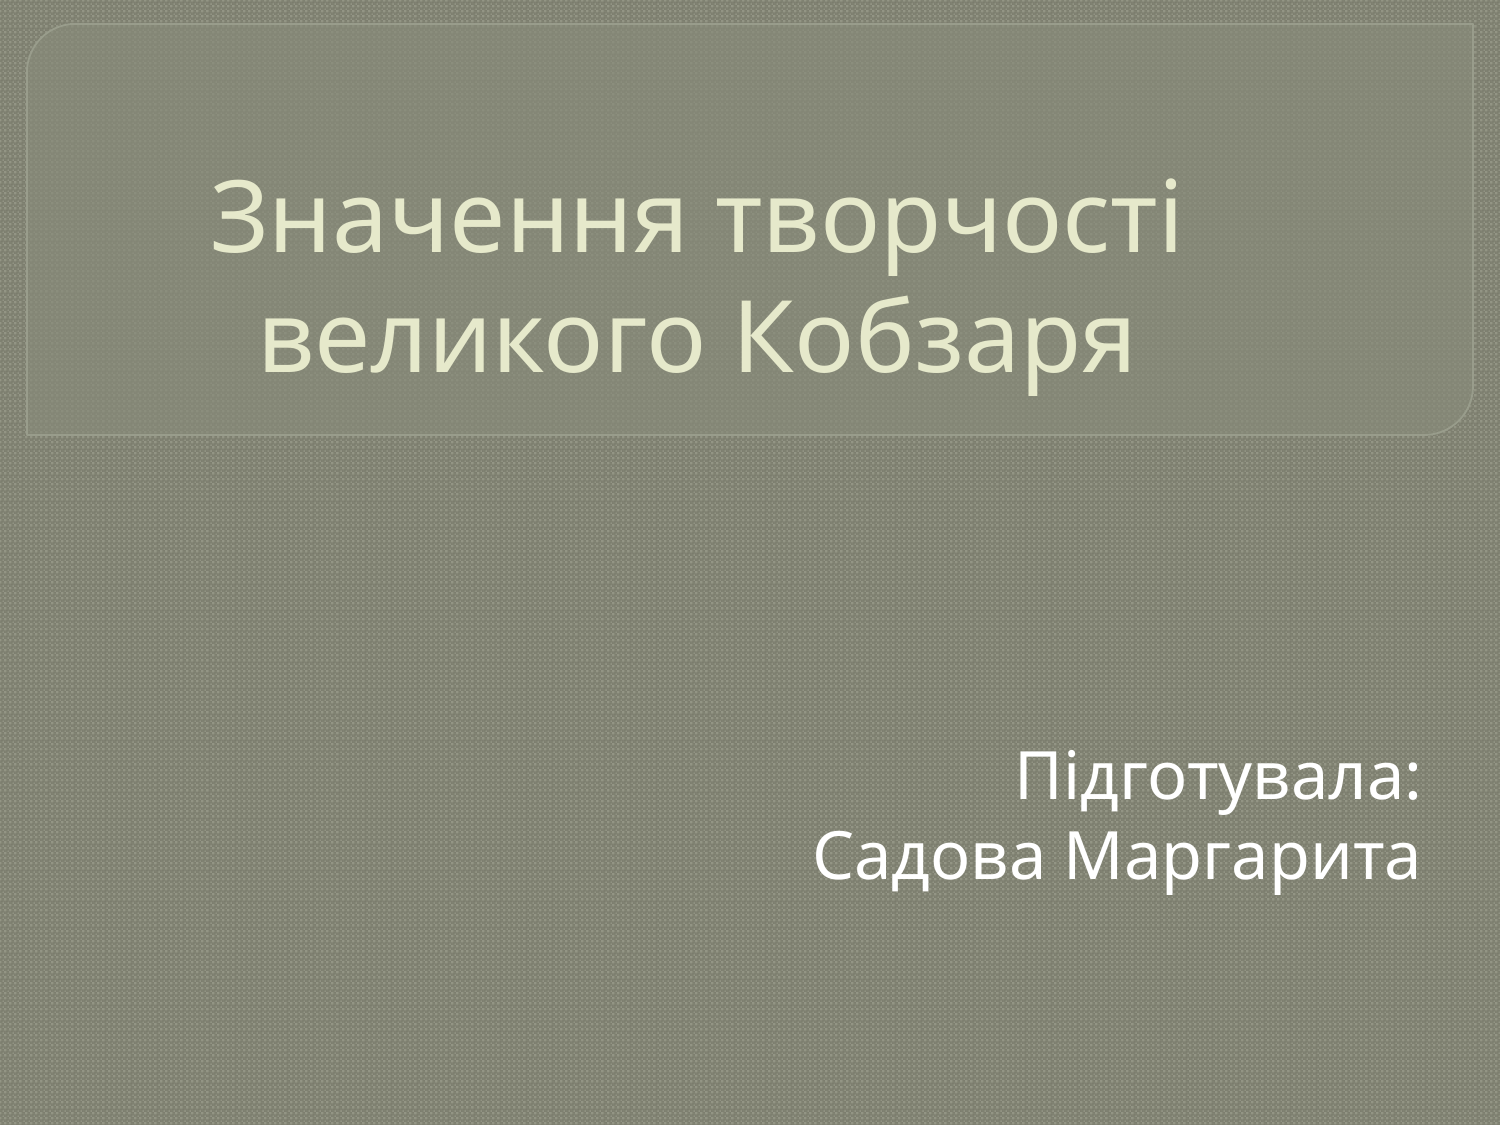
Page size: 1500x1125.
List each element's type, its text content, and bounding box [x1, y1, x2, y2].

subtitle Підготувала: Садова Маргарита [387, 724, 1464, 1013]
title Значення творчості великого Кобзаря [125, 99, 1300, 400]
